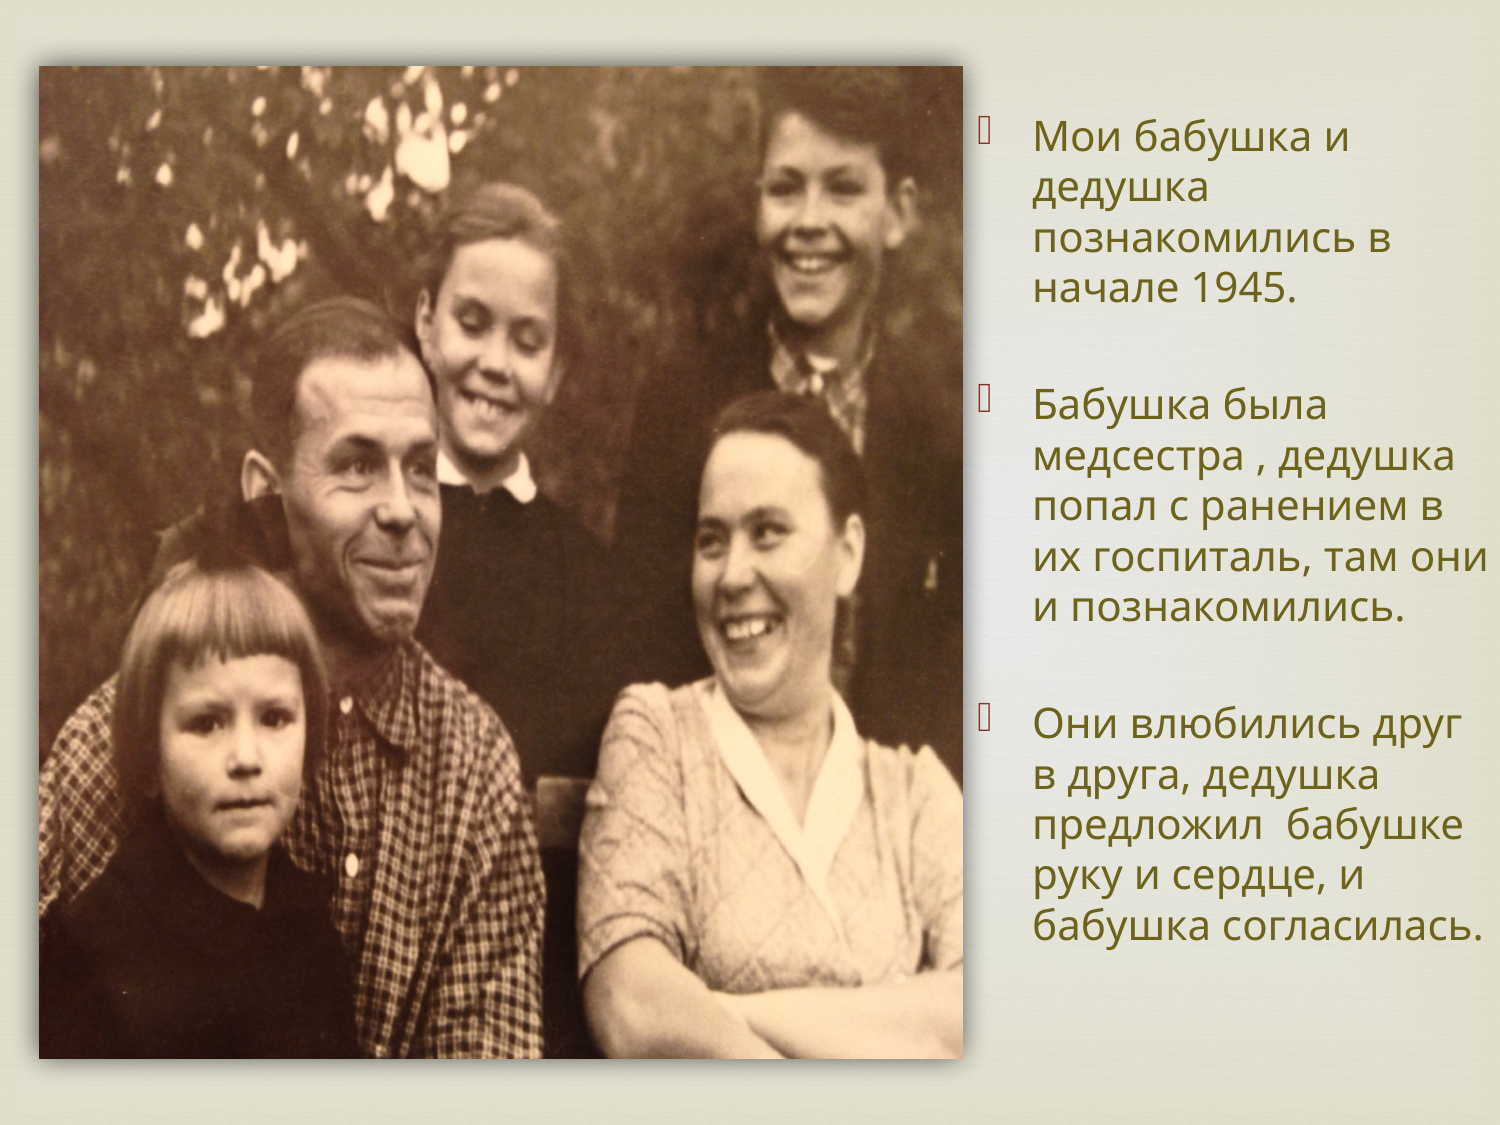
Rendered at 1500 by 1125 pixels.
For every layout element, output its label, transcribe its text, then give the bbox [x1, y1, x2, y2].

picture [39, 65, 964, 1060]
list Мои бабушка и дедушка познакомились в начале 1945. Бабушка была медсестра , дедушка попал с ранением в их госпиталь, там они и познакомились. Они влюбились друг в друга, дедушка предложил бабушке руку и сердце, и бабушка согласилась. [983, 101, 1500, 976]
